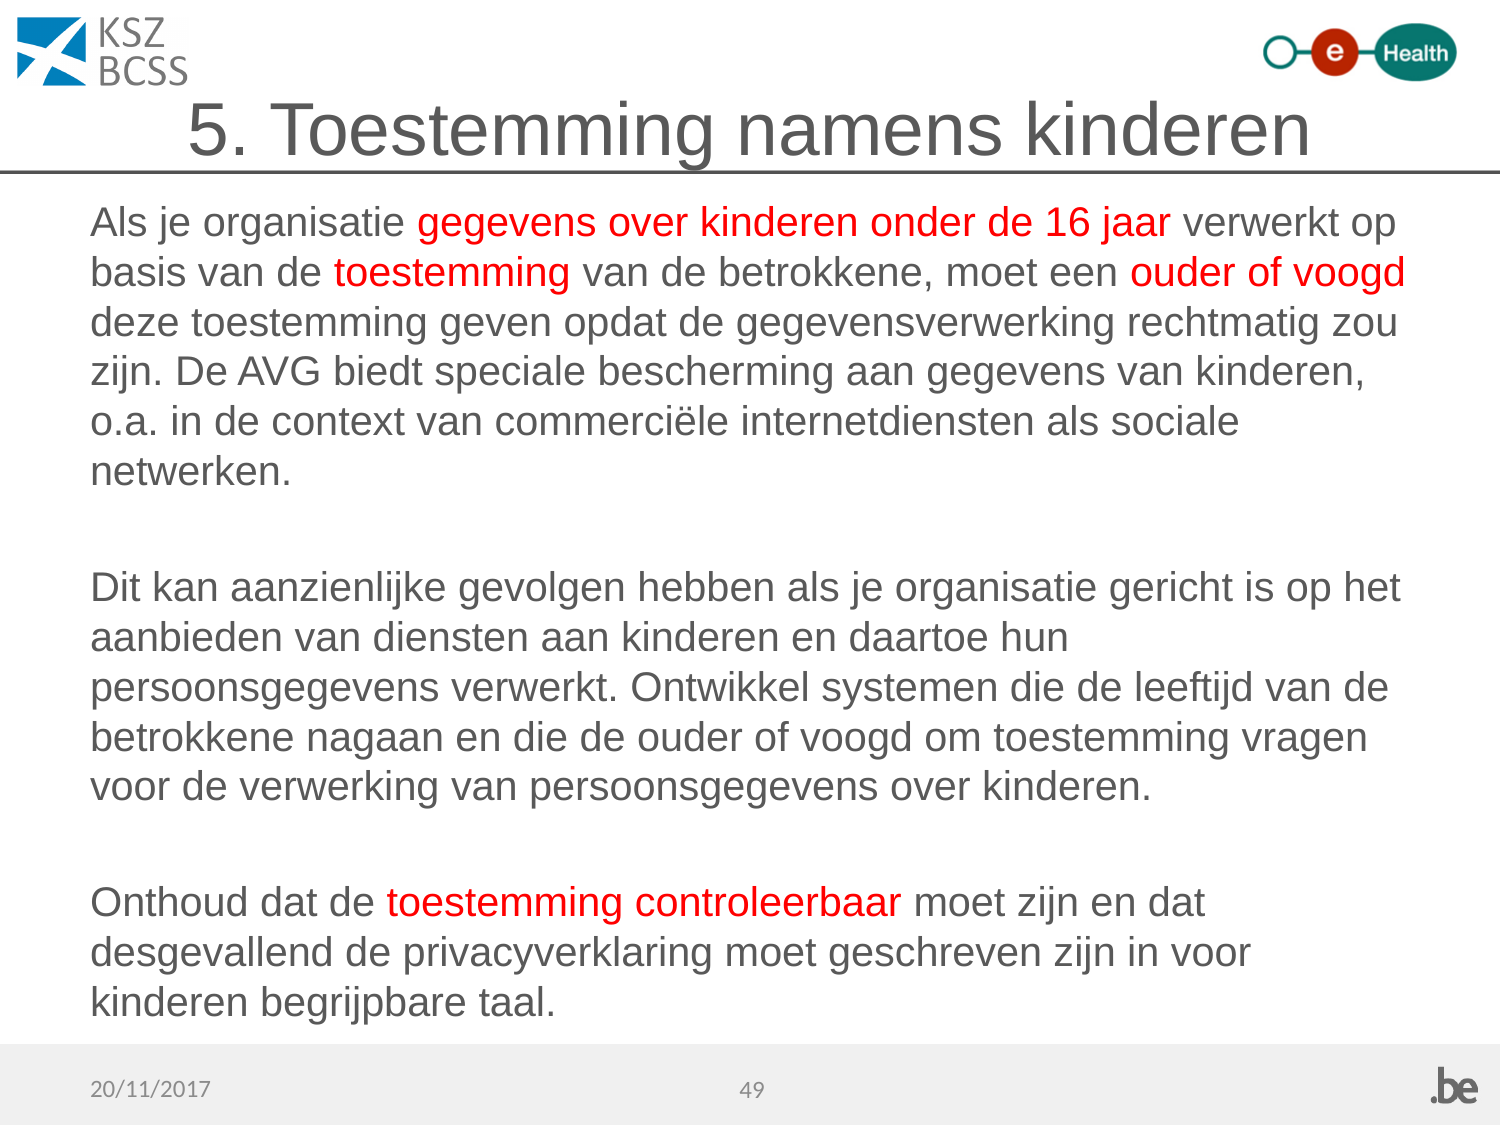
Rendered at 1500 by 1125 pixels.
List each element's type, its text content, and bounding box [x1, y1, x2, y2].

title 5. Toestemming namens kinderen [75, 54, 1425, 187]
picture [0, 160, 1500, 1125]
picture [1234, 3, 1477, 94]
picture [17, 17, 189, 86]
slide_number 49 [577, 1058, 928, 1119]
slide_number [75, 1057, 425, 1118]
list Als je organisatie gegevens over kinderen onder de 16 jaar verwerkt op basis van de toestemming van de betrokkene, moet een ouder of voogd deze toestemming geven opdat de gegevensverwerking rechtmatig zou zijn. De AVG biedt speciale bescherming aan gegevens van kinderen, o.a. in de context van commerciële internetdiensten als sociale netwerken. Dit kan aanzienlijke gevolgen hebben als je organisatie gericht is op het aanbieden van diensten aan kinderen en daartoe hun persoonsgegevens verwerkt. Ontwikkel systemen die de leeftijd van de betrokkene nagaan en die de ouder of voogd om toestemming vragen voor de verwerking van persoonsgegevens over kinderen. Onthoud dat de toestemming controleerbaar moet zijn en dat desgevallend de privacyverklaring moet geschreven zijn in voor kinderen begrijpbare taal. [75, 187, 1425, 1035]
